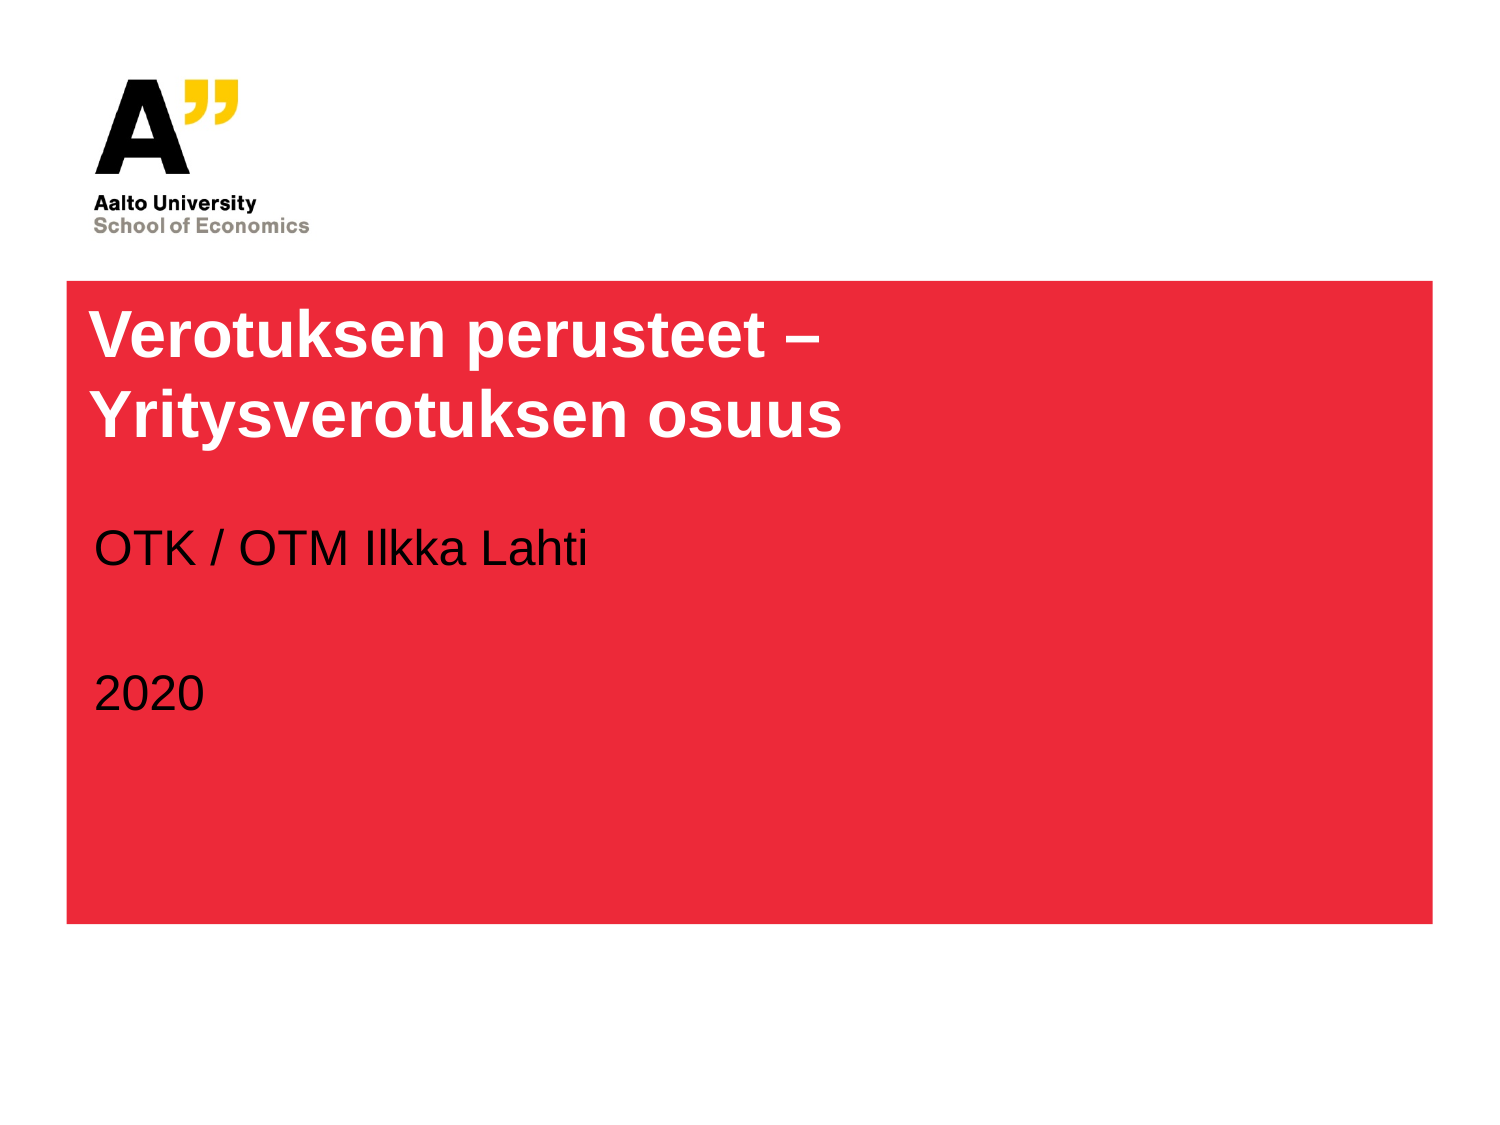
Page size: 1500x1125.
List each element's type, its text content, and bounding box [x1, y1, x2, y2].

title Verotuksen perusteet – Yritysverotuksen osuus [88, 290, 1370, 634]
subtitle OTK / OTM Ilkka Lahti 2020 [93, 515, 1126, 900]
picture [0, 0, 348, 268]
